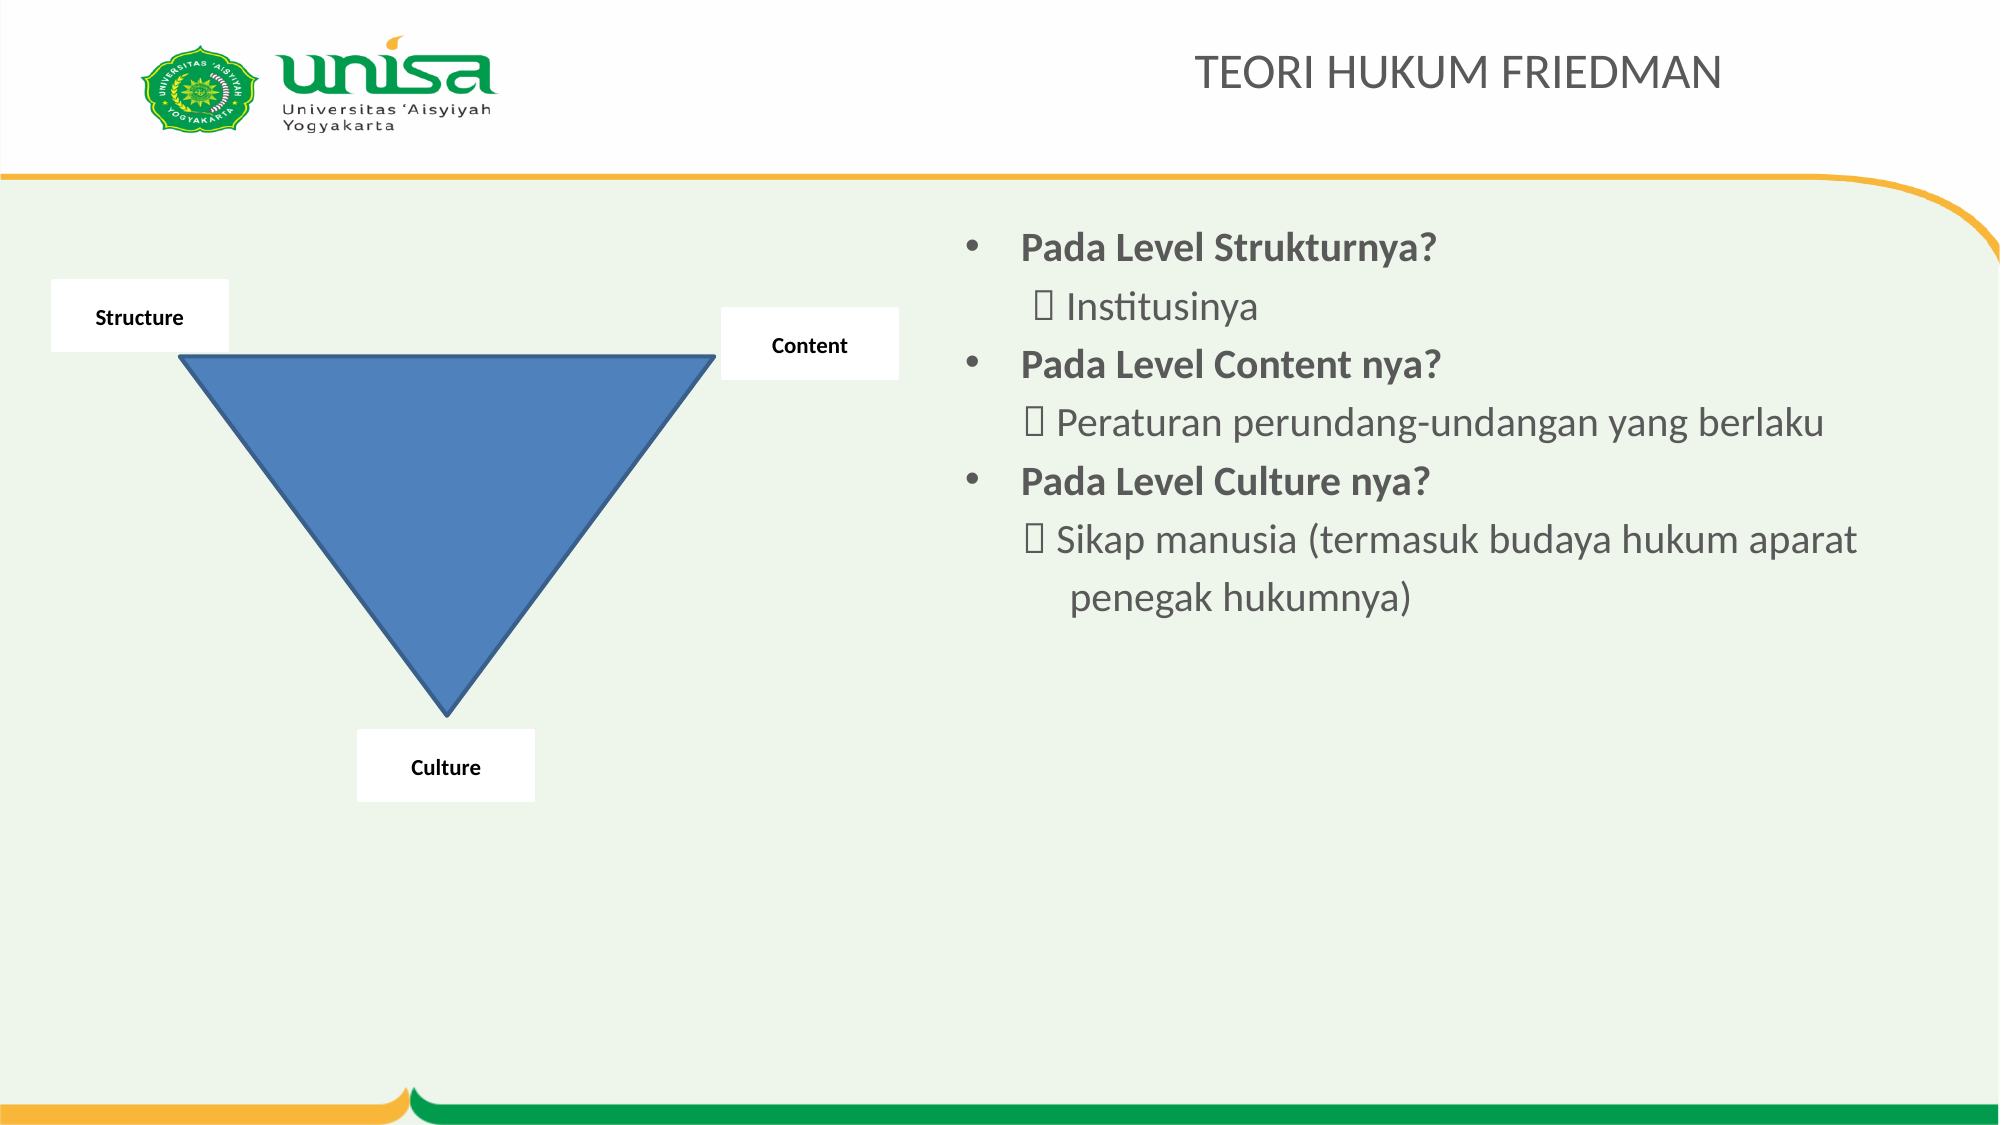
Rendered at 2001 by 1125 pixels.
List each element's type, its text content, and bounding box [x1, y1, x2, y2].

title TEORI HUKUM FRIEDMAN [1179, 30, 1820, 102]
list Pada Level Strukturnya?  Institusinya Pada Level Content nya?  Peraturan perundang-undangan yang berlaku Pada Level Culture nya?  Sikap manusia (termasuk budaya hukum aparat penegak hukumnya) [950, 212, 1947, 716]
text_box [52, 281, 898, 801]
picture [0, 0, 2000, 1125]
